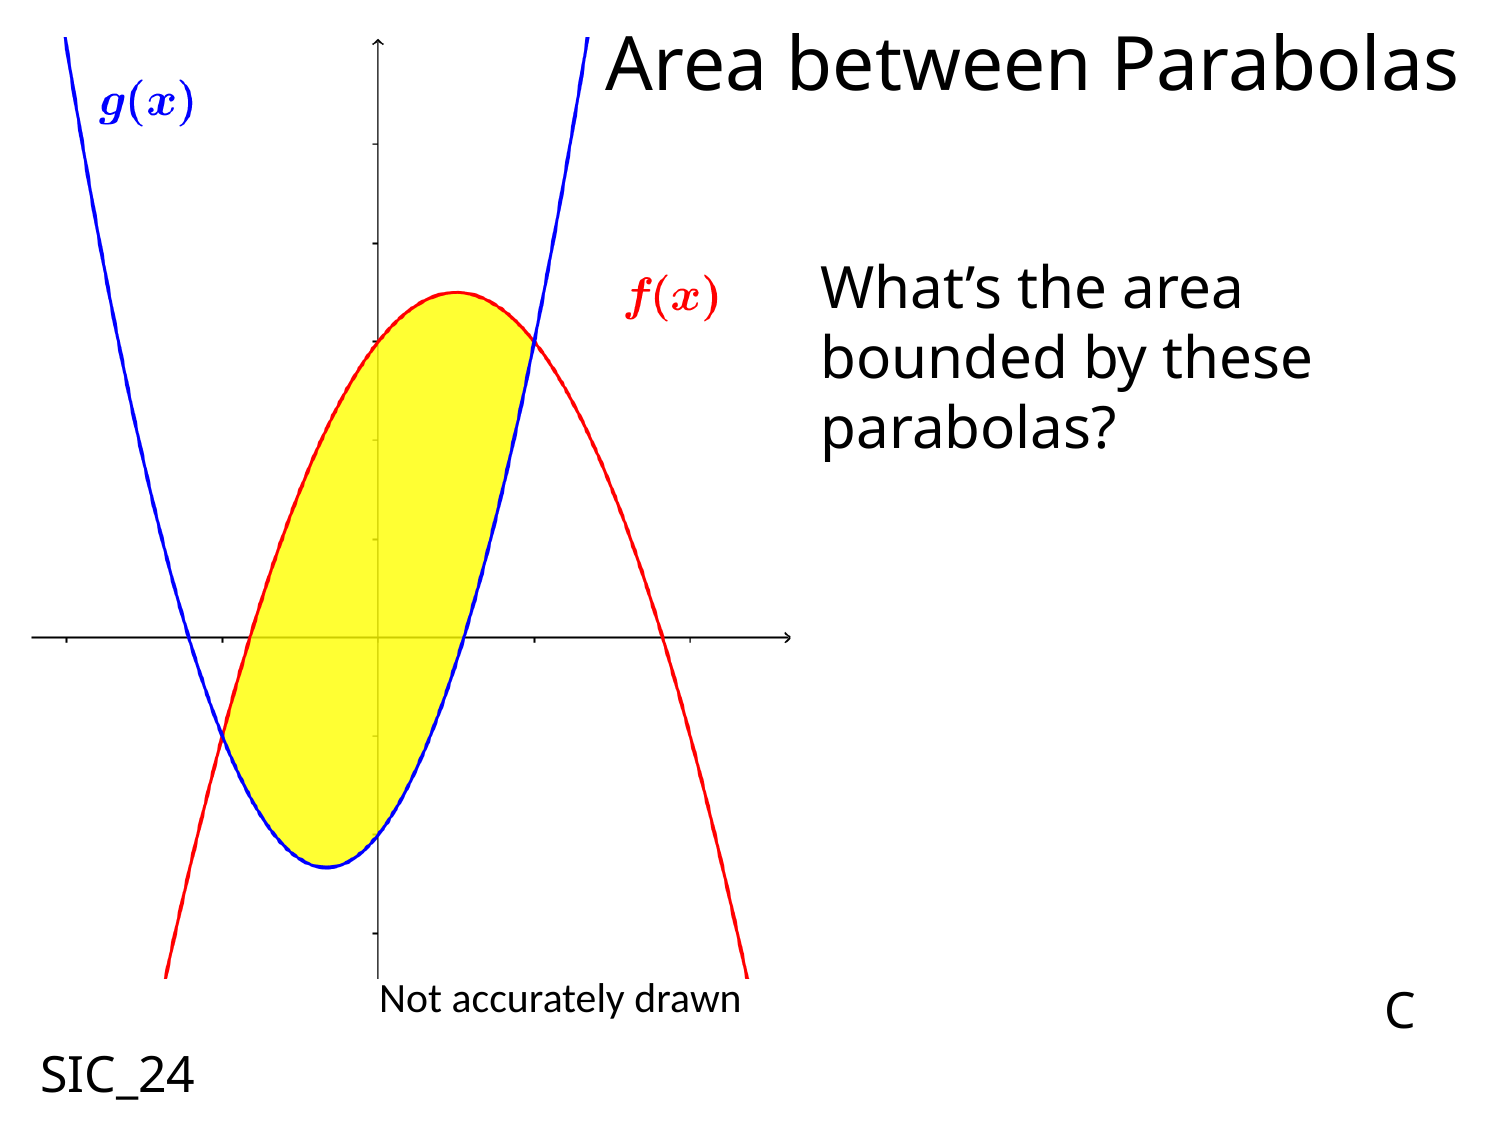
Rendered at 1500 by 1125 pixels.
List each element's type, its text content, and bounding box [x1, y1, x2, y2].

text_box What’s the area bounded by these parabolas? [805, 243, 1491, 468]
text_box Area between Parabolas [590, 8, 1498, 114]
picture [31, 37, 792, 979]
text_box Not accurately drawn [364, 987, 757, 1029]
text_box SIC_24 [25, 1035, 211, 1111]
text_box C [1370, 971, 1431, 1047]
